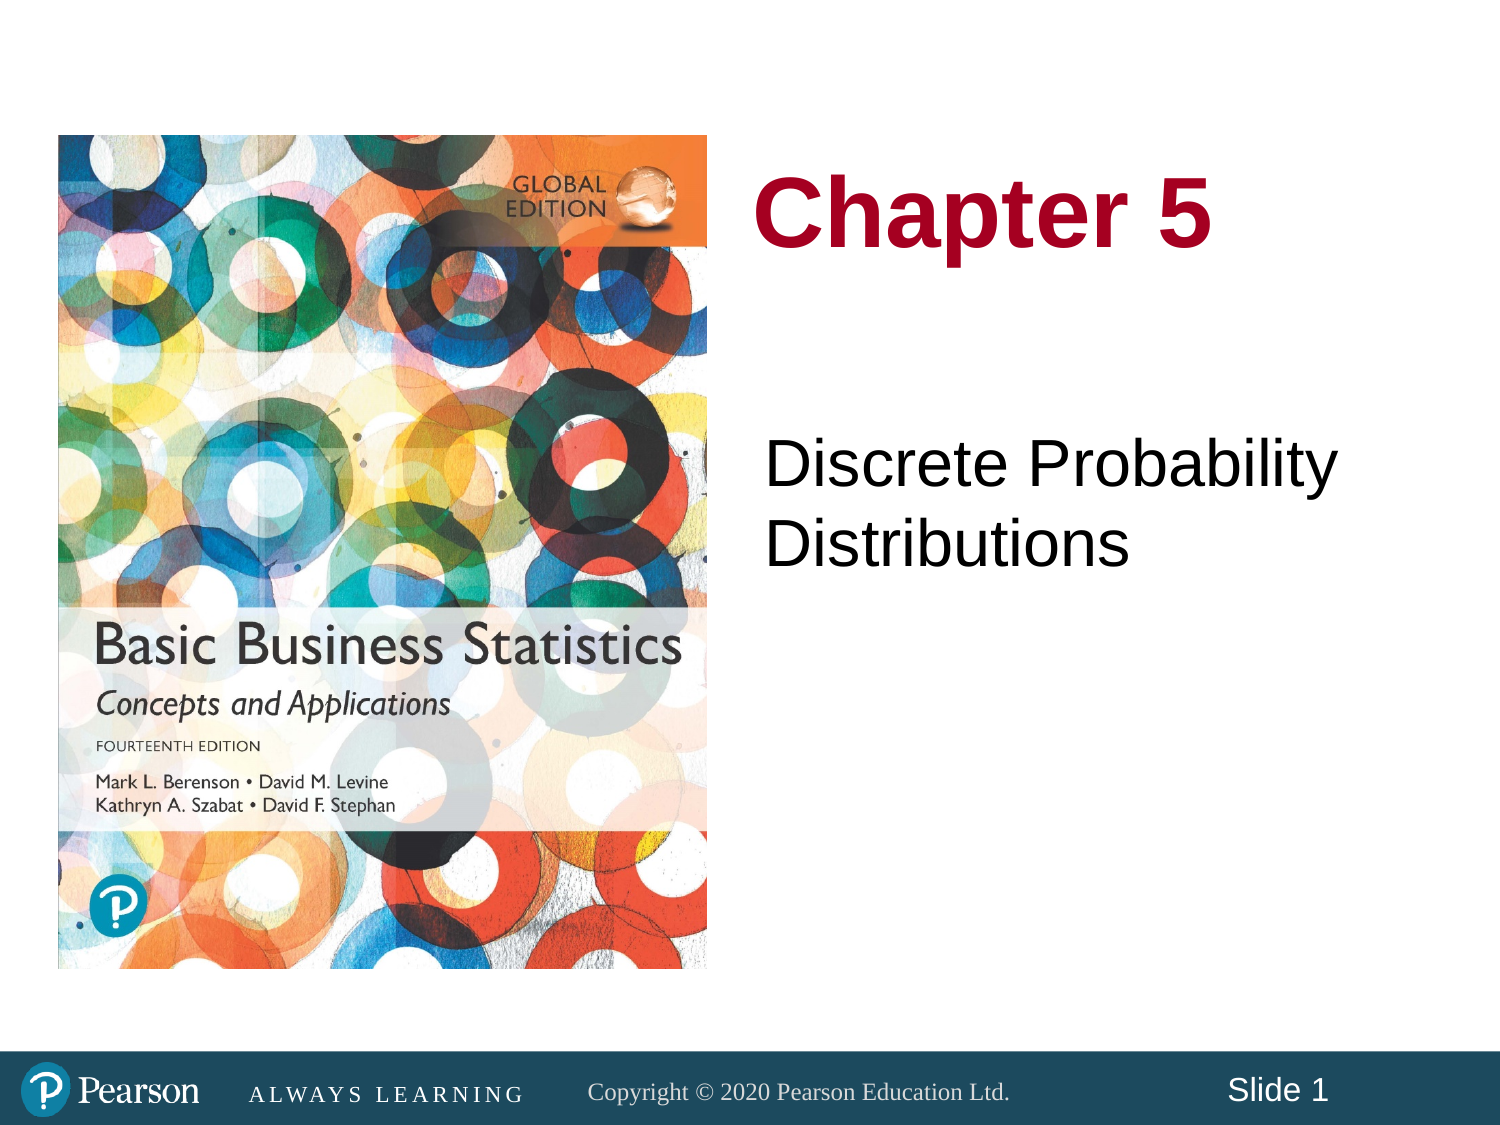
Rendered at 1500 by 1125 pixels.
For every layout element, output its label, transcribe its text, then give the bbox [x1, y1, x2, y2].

text_box Discrete Probability Distributions [749, 412, 1488, 588]
picture [21, 1062, 199, 1117]
picture [58, 135, 707, 969]
text_box Chapter 5 [737, 139, 1438, 275]
